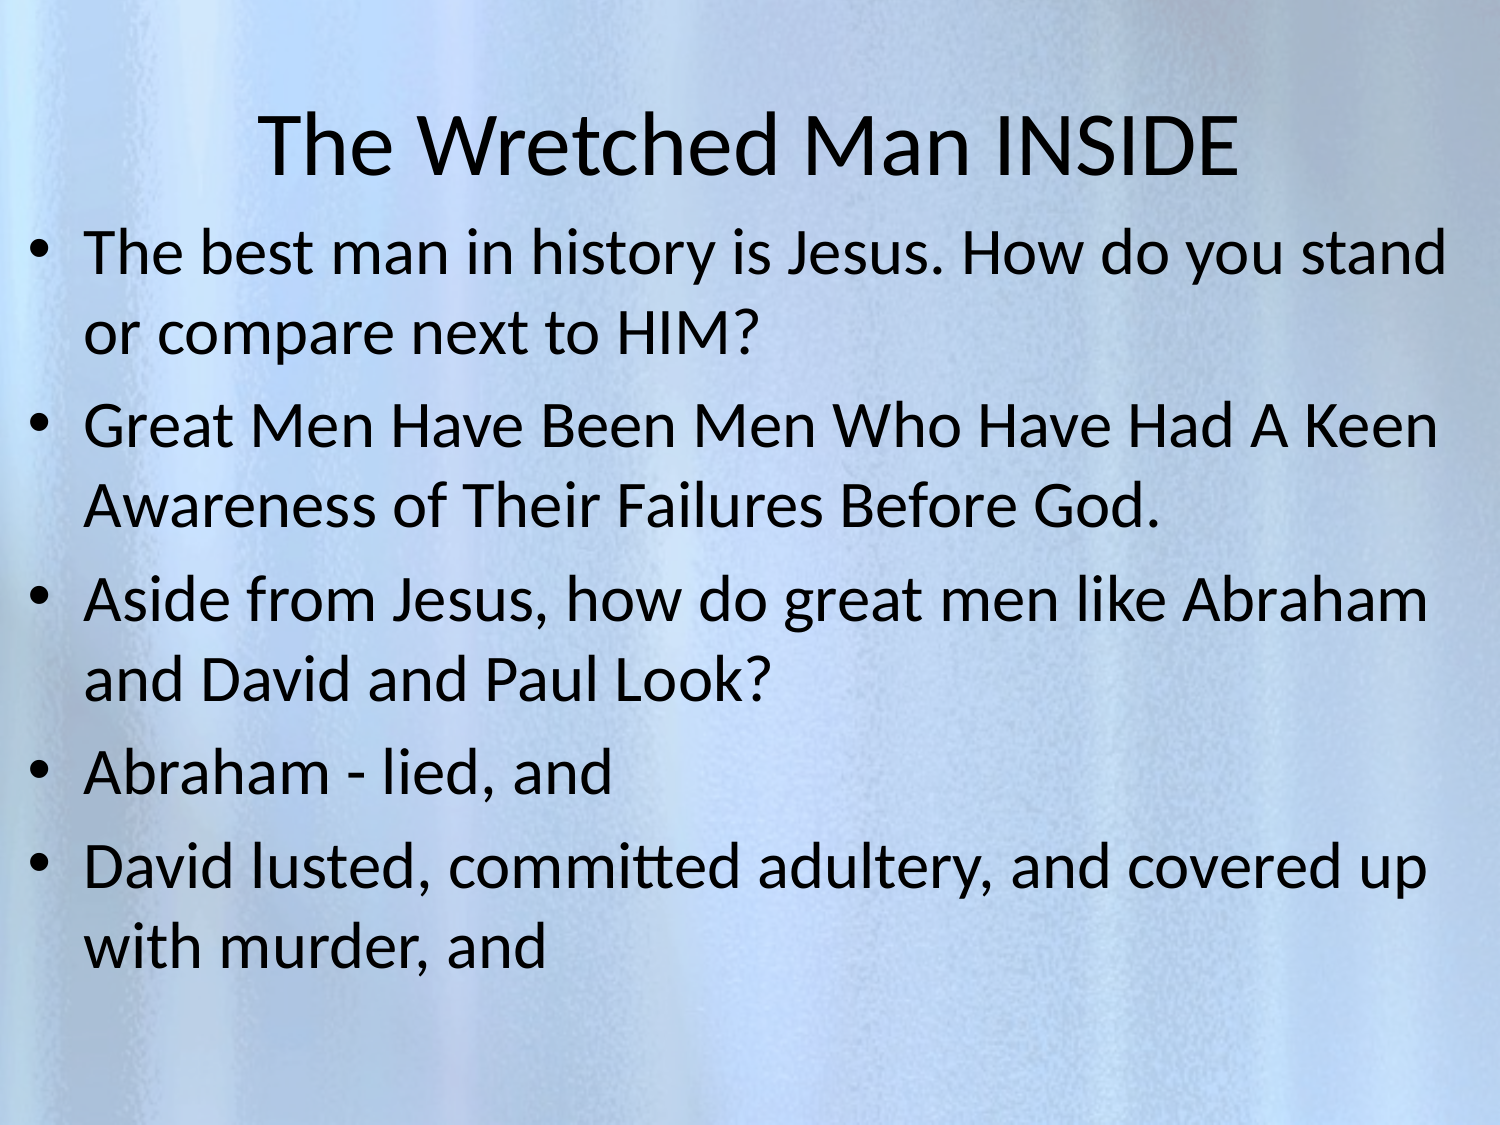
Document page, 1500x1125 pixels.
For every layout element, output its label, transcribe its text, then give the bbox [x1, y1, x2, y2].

list The best man in history is Jesus. How do you stand or compare next to HIM? Great Men Have Been Men Who Have Had A Keen Awareness of Their Failures Before God. Aside from Jesus, how do great men like Abraham and David and Paul Look? Abraham - lied, and David lusted, committed adultery, and covered up with murder, and [12, 200, 1488, 1113]
title The Wretched Man INSIDE [75, 45, 1425, 200]
